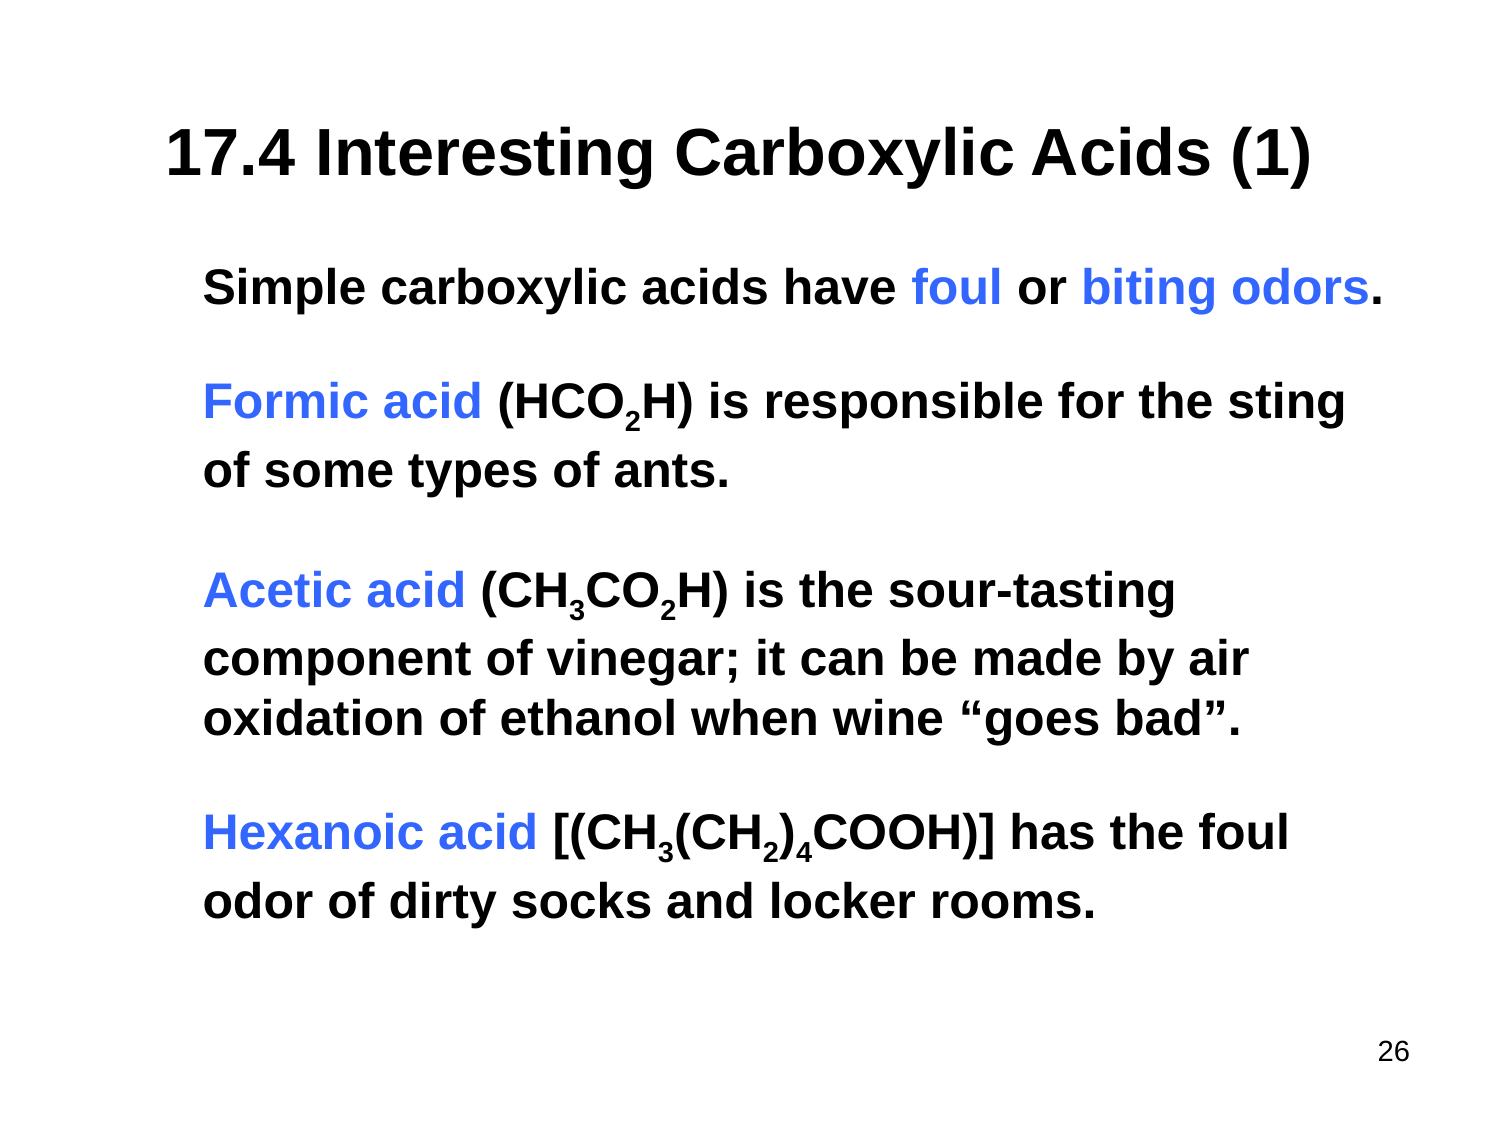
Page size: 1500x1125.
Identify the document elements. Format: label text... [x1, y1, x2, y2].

title 17.4 Interesting Carboxylic Acids (1) [75, 45, 1425, 233]
list Simple carboxylic acids have foul or biting odors. Formic acid (HCO2H) is responsible for the sting of some types of ants. Acetic acid (CH3CO2H) is the sour-tasting component of vinegar; it can be made by air oxidation of ethanol when wine “goes bad”. Hexanoic acid [(CH3(CH2)4COOH)] has the foul odor of dirty socks and locker rooms. [187, 247, 1400, 946]
